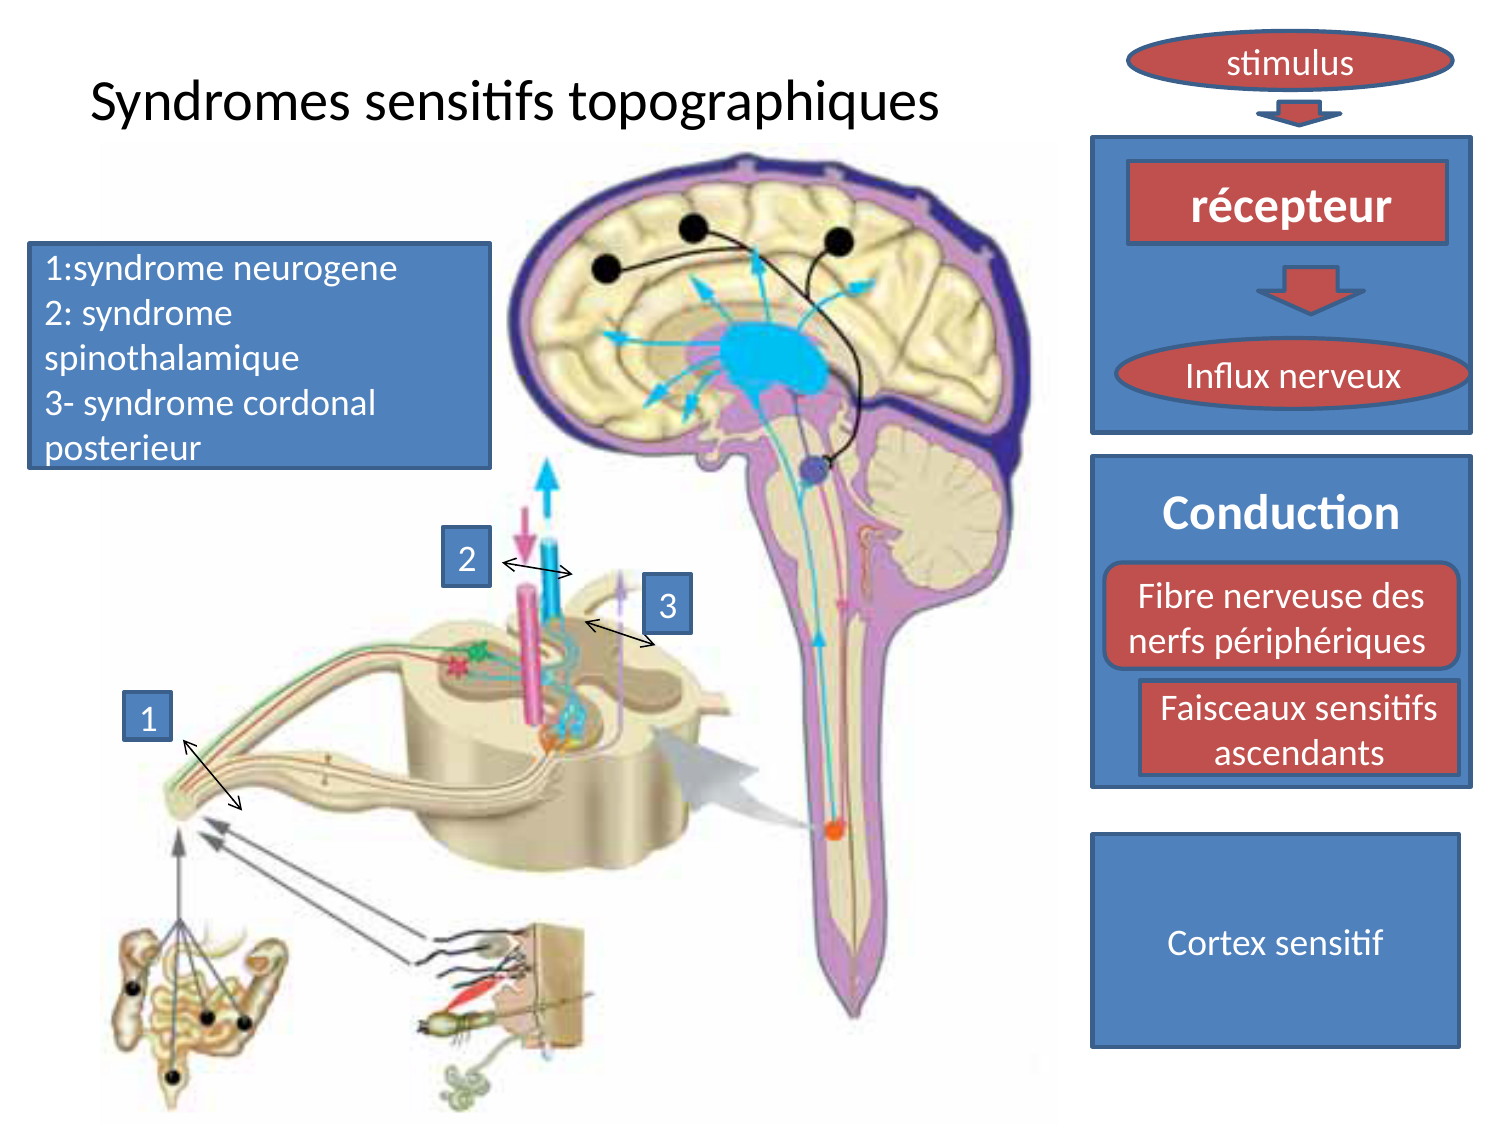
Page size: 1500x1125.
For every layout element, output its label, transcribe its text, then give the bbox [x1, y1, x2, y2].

title Syndromes sensitifs topographiques [75, 45, 1425, 149]
text_box Influx nerveux [1114, 335, 1473, 411]
text_box Conduction [1090, 454, 1473, 789]
text_box Cortex sensitif [1090, 832, 1461, 1049]
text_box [501, 562, 573, 575]
text_box [1255, 99, 1343, 128]
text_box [182, 739, 243, 811]
text_box Faisceaux sensitifs ascendants [1138, 678, 1461, 777]
text_box Fibre nerveuse des nerfs périphériques [1102, 560, 1461, 671]
text_box récepteur [1126, 159, 1449, 246]
picture [100, 143, 1058, 1125]
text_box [584, 621, 656, 646]
text_box [1090, 135, 1473, 435]
text_box stimulus [1126, 28, 1455, 93]
text_box 1:syndrome neurogene 2: syndrome spinothalamique 3- syndrome cordonal posterieur [27, 241, 94, 470]
text_box [1255, 265, 1367, 317]
